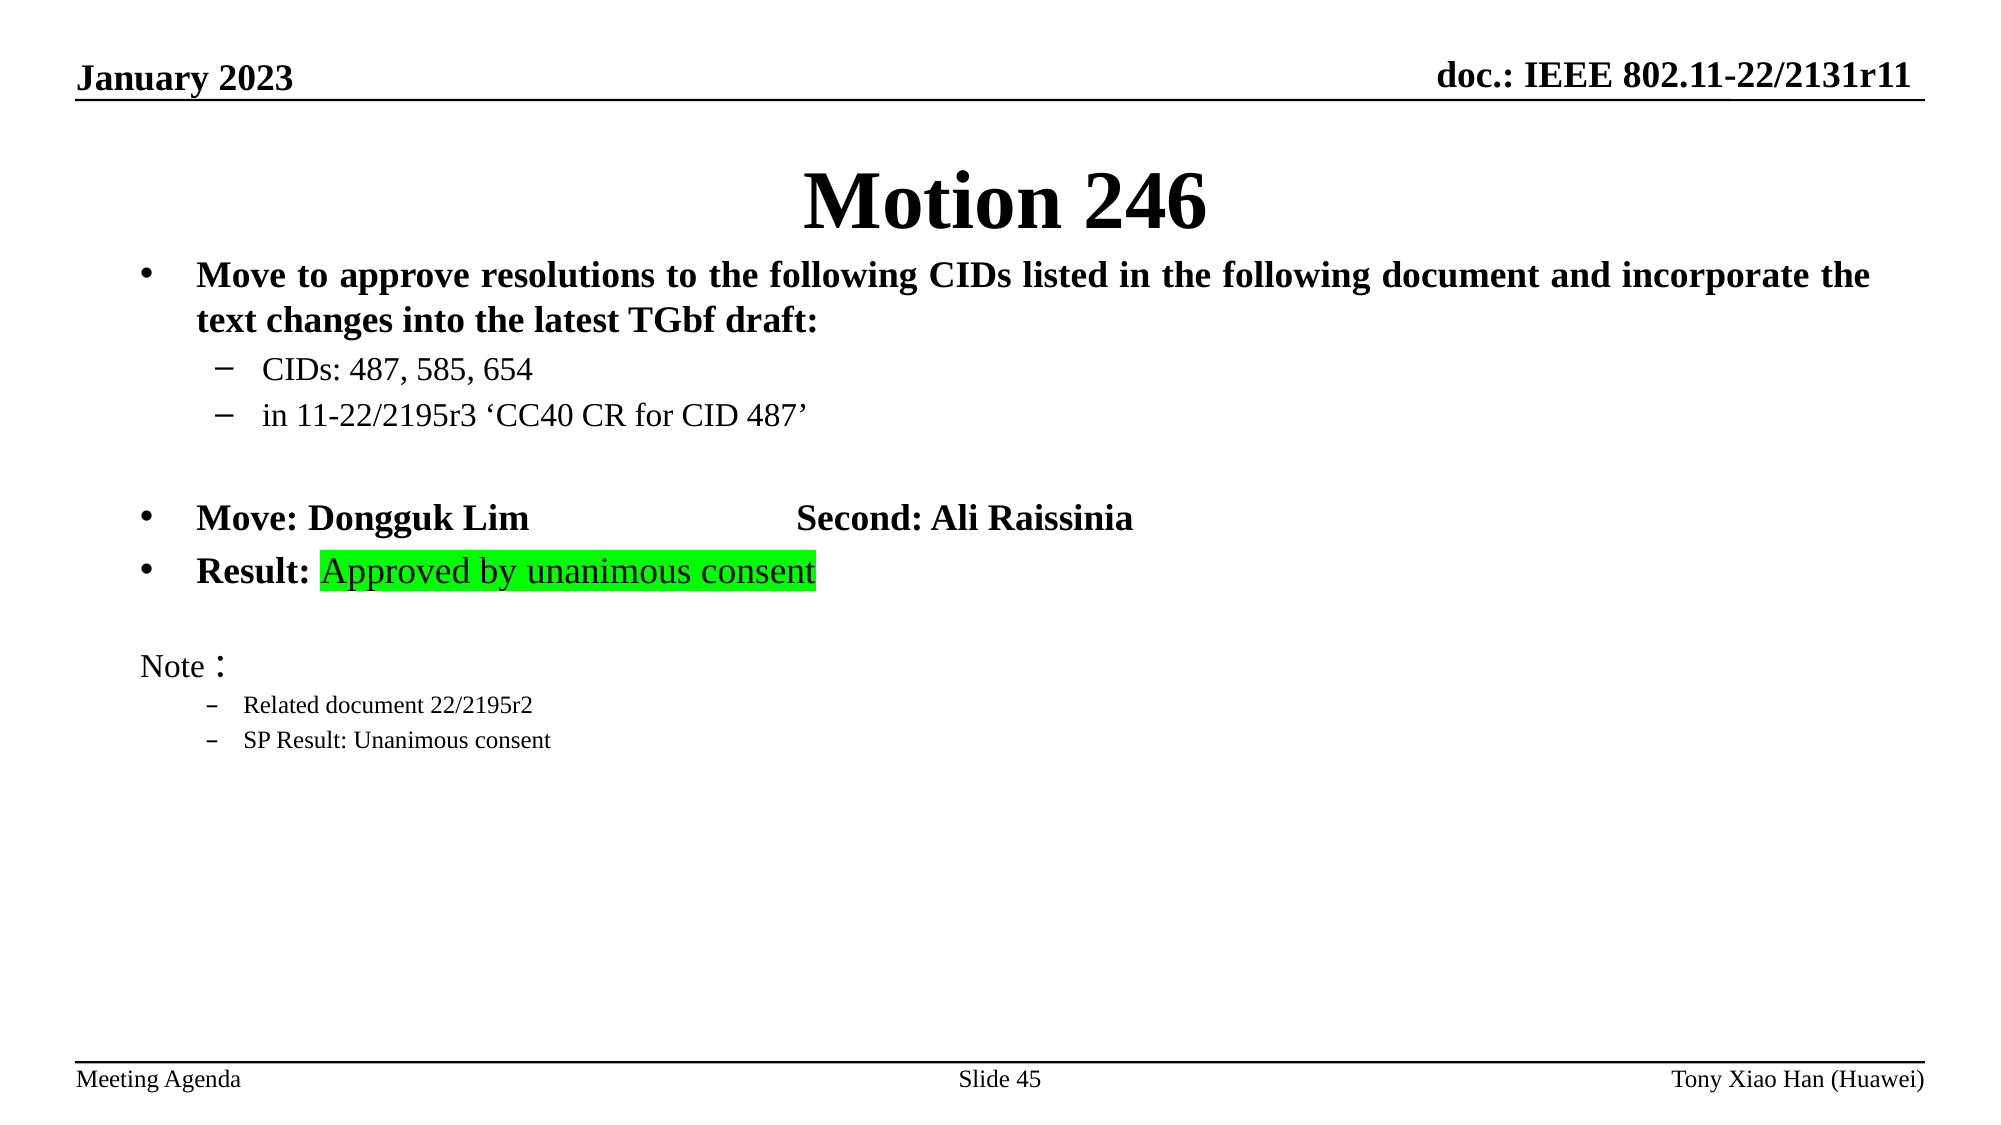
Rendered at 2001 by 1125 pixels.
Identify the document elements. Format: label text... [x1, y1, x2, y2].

text_box Move to approve resolutions to the following CIDs listed in the following document and incorporate the text changes into the latest TGbf draft: CIDs: 487, 585, 654 in 11-22/2195r3 ‘CC40 CR for CID 487’ Move: Dongguk Lim Second: Ali Raissinia Result: Approved by unanimous consent Note： Related document 22/2195r2 SP Result: Unanimous consent [125, 212, 1888, 900]
text_box Motion 246 [368, 137, 1644, 212]
